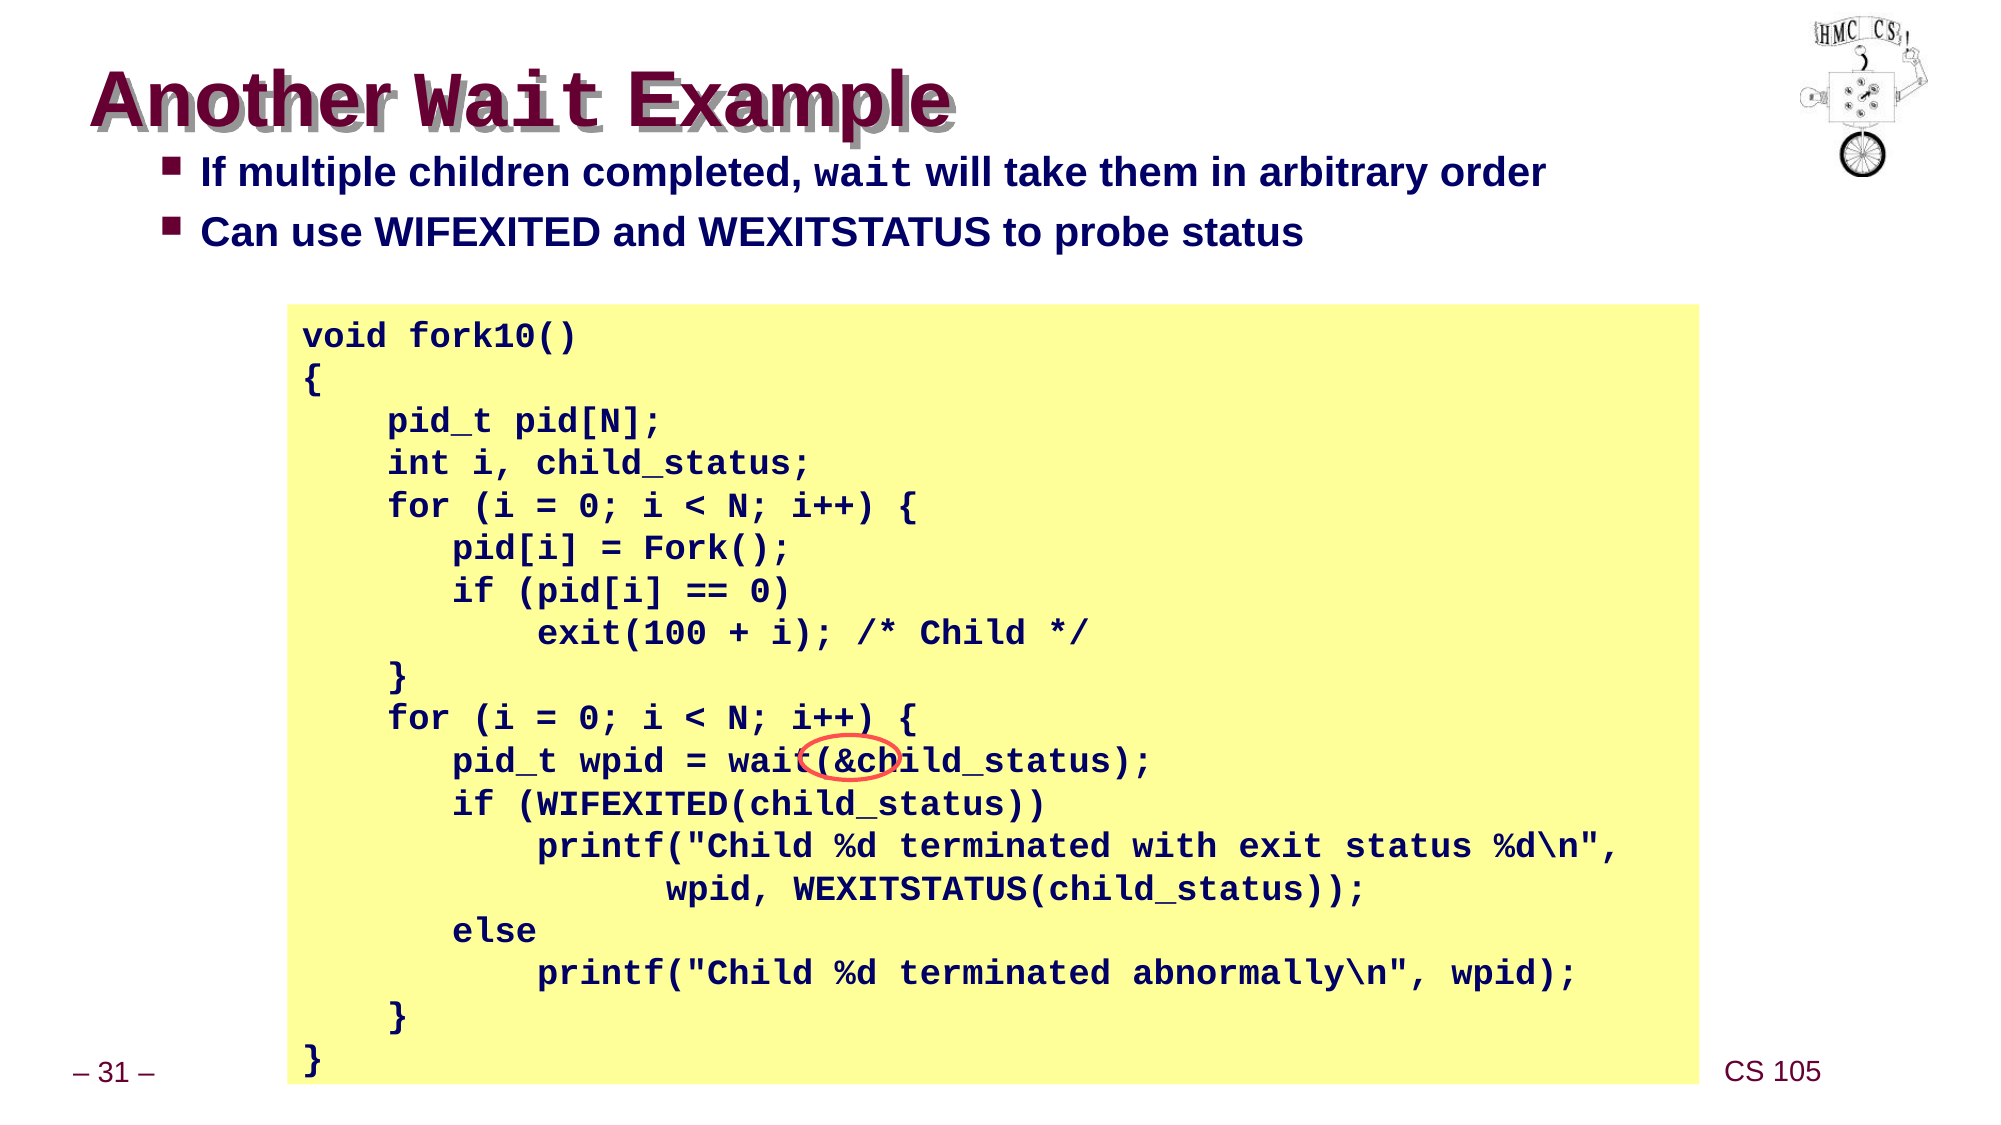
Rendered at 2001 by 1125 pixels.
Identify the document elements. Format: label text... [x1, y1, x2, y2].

text_box [800, 734, 901, 780]
title Another Wait Example [88, 40, 1650, 137]
text_box void fork10() { pid_t pid[N]; int i, child_status; for (i = 0; i < N; i++) { pid[i] = Fork(); if (pid[i] == 0) exit(100 + i); /* Child */ } for (i = 0; i < N; i++) { pid_t wpid = wait(&child_status); if (WIFEXITED(child_status)) printf("Child %d terminated with exit status %d\n", wpid, WEXITSTATUS(child_status)); else printf("Child %d terminated abnormally\n", wpid); } } [287, 304, 1700, 1085]
picture [1800, 12, 1928, 177]
list If multiple children completed, wait will take them in arbitrary order Can use WIFEXITED and WEXITSTATUS to probe status [63, 137, 1881, 995]
